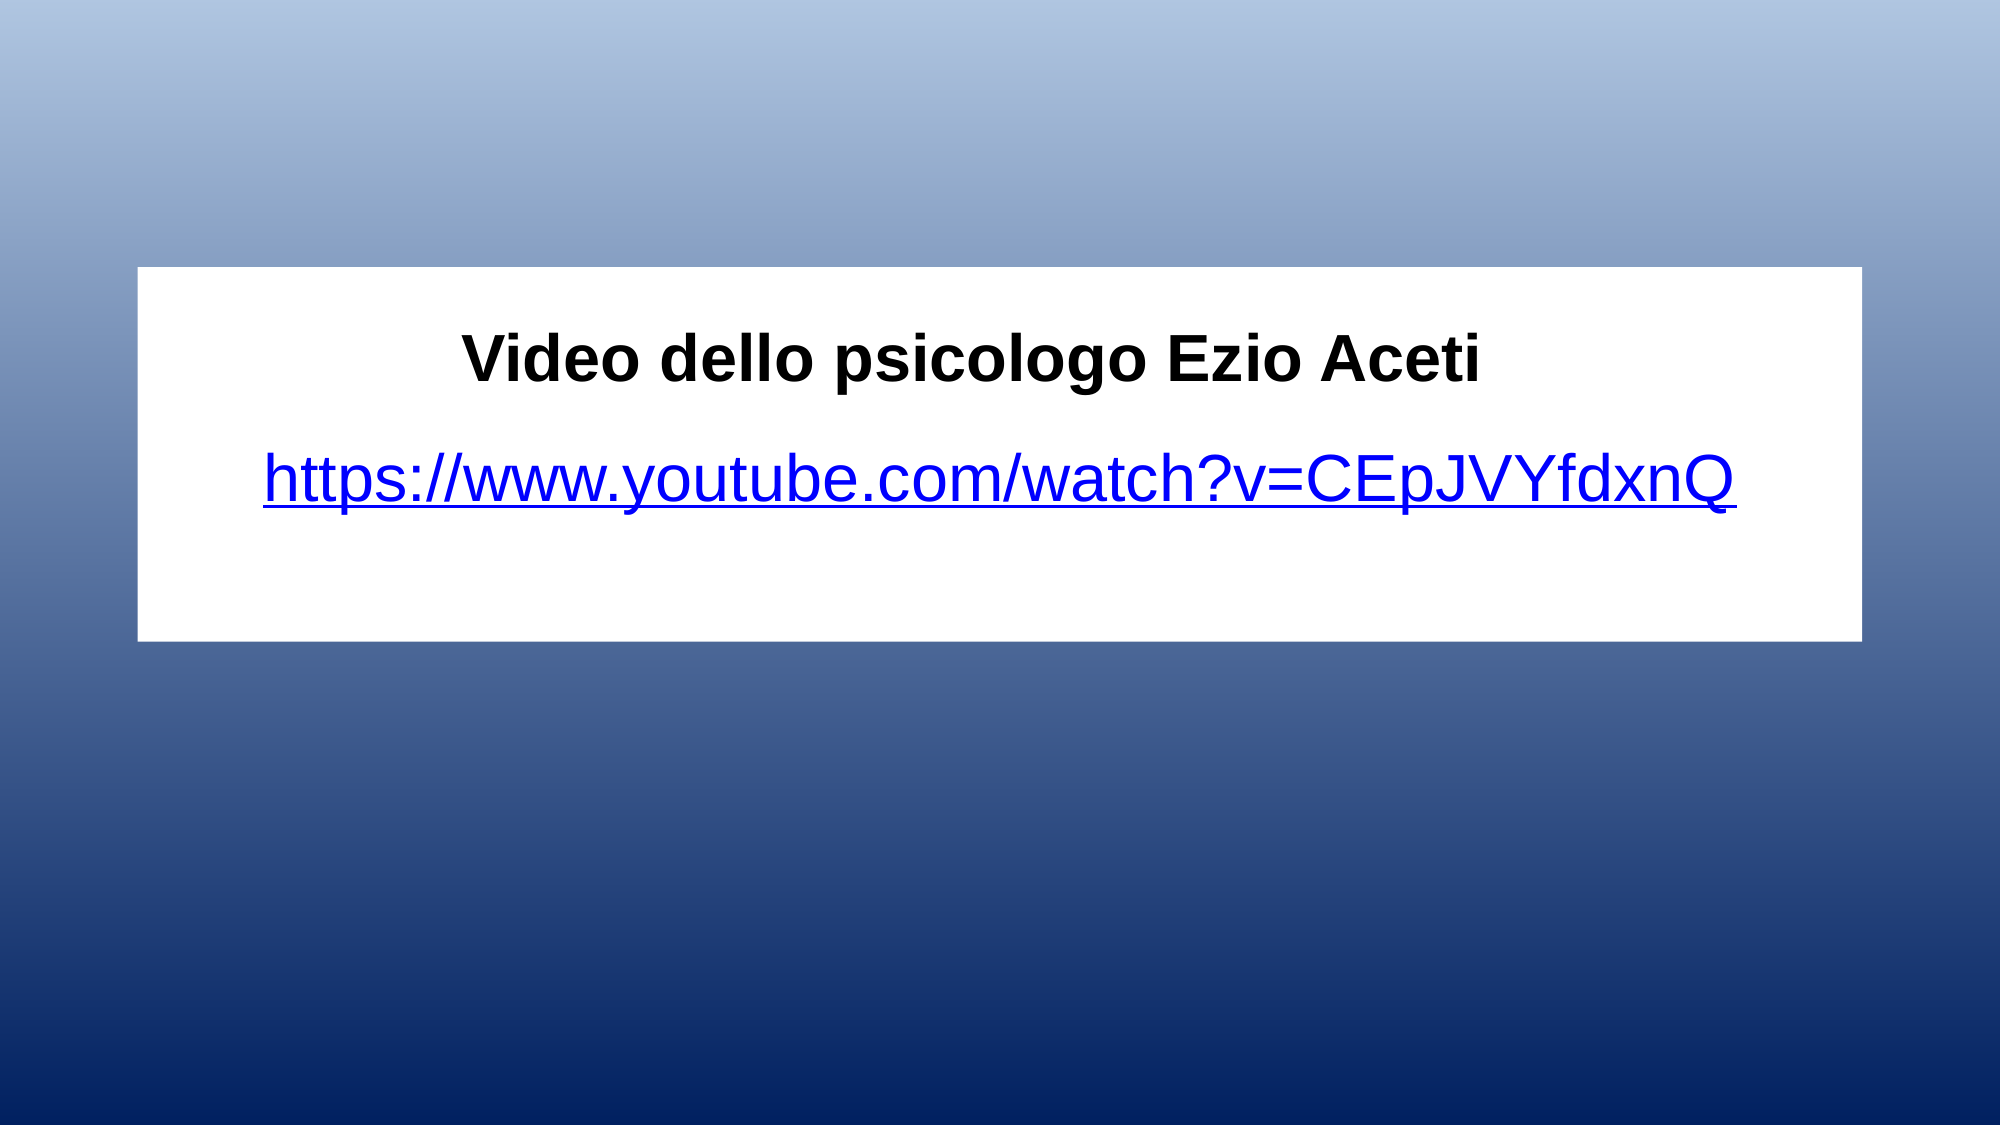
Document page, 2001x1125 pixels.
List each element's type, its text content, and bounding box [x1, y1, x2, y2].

text_box Video dello psicologo Ezio Aceti https://www.youtube.com/watch?v=CEpJVYfdxnQ [137, 267, 1863, 642]
